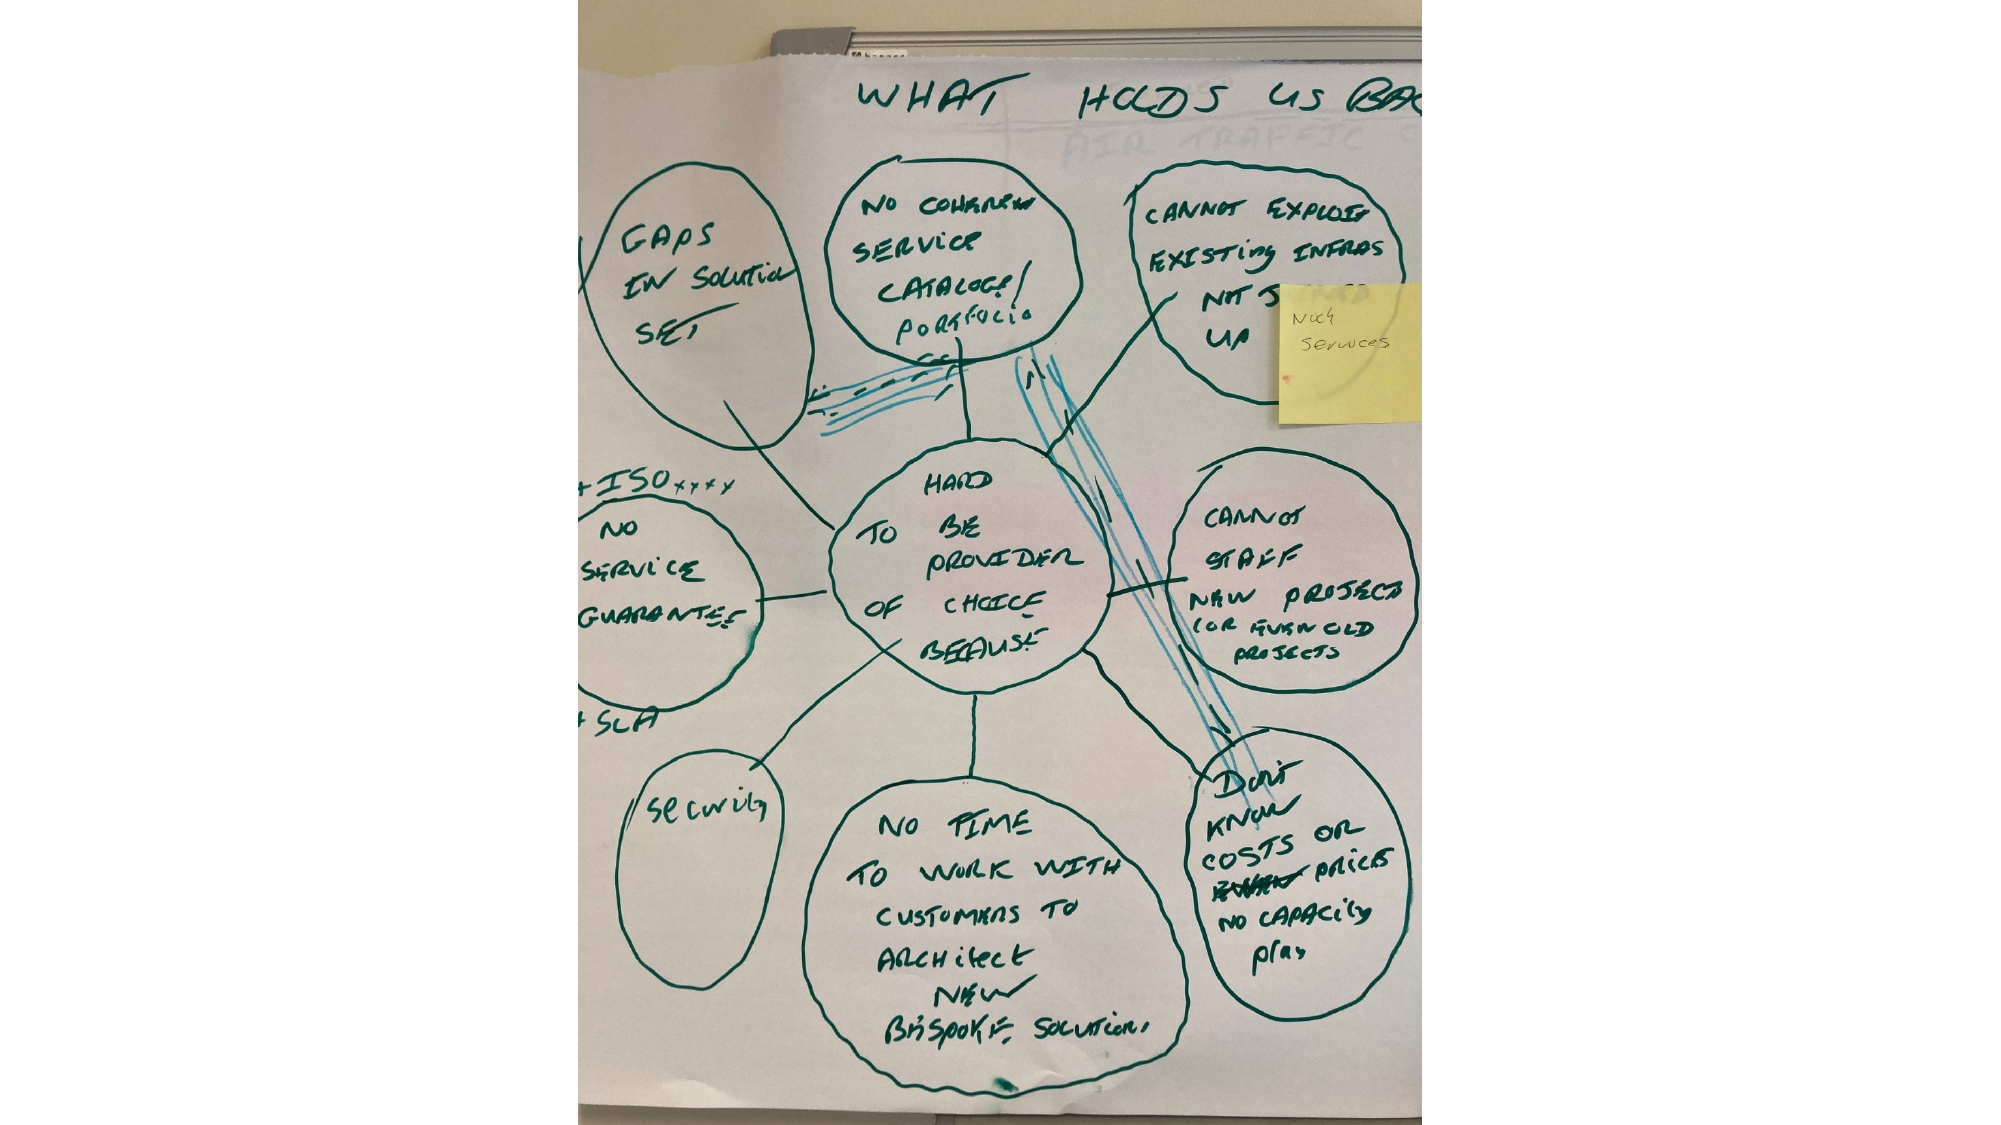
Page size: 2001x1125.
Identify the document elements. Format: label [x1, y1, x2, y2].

picture [578, 0, 1422, 1125]
